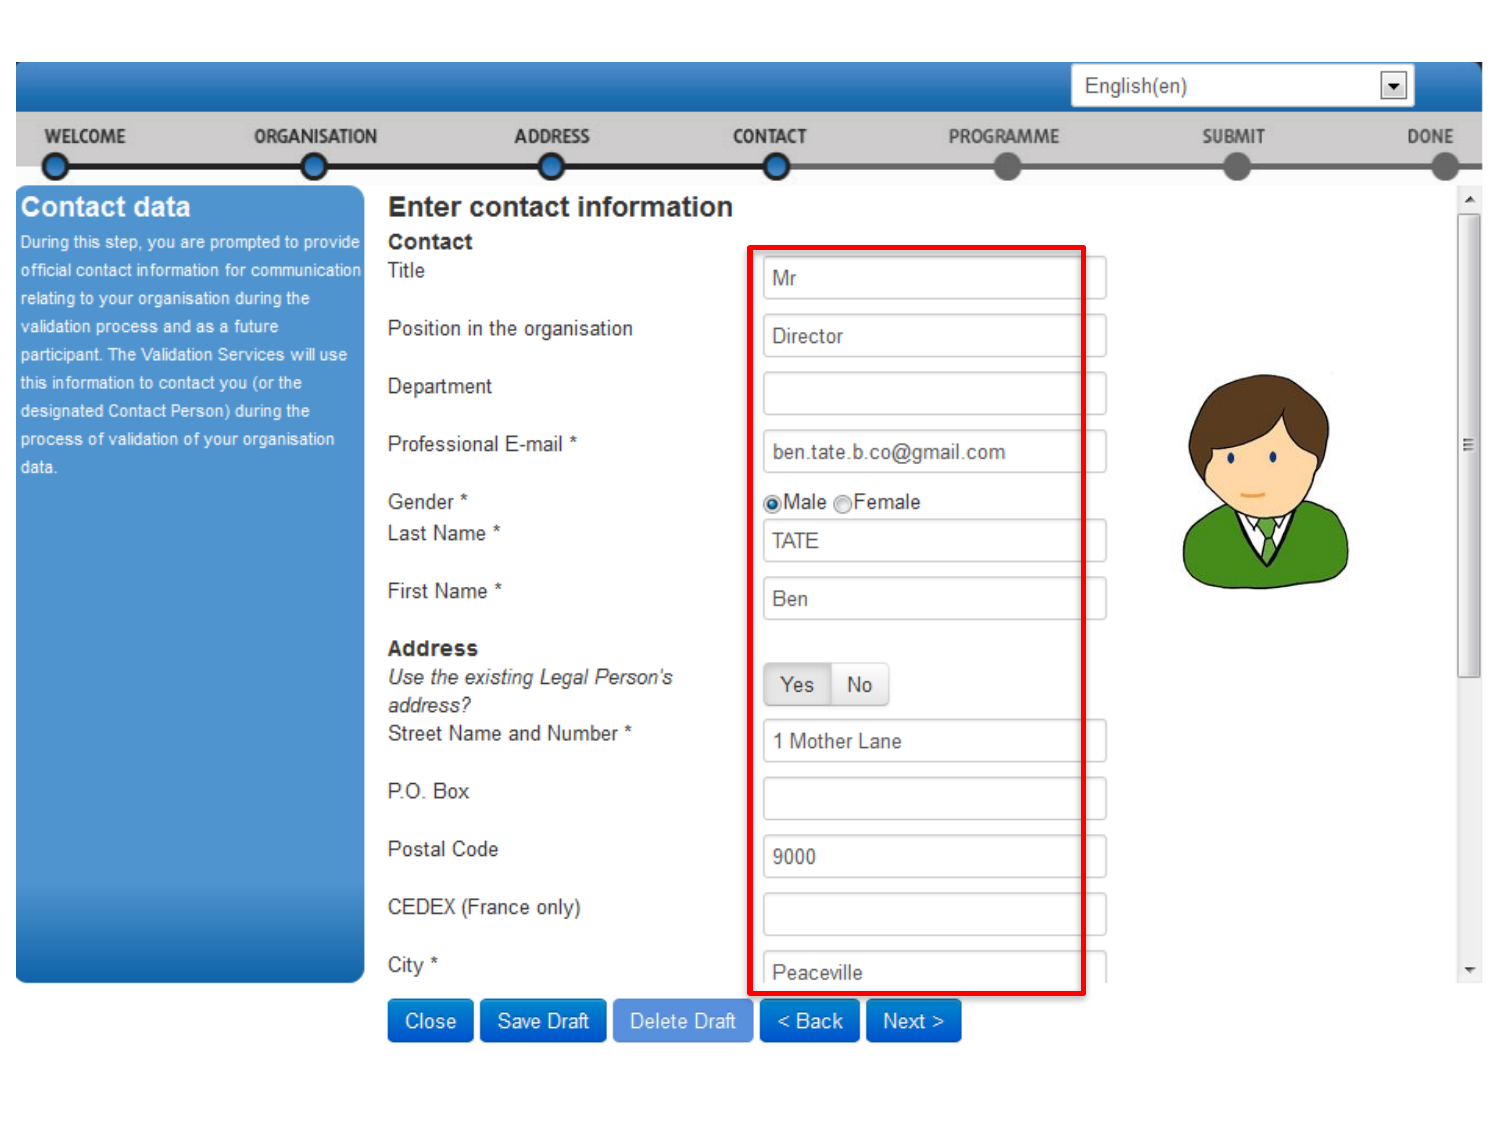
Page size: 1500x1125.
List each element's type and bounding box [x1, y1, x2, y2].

picture [16, 62, 1484, 1063]
